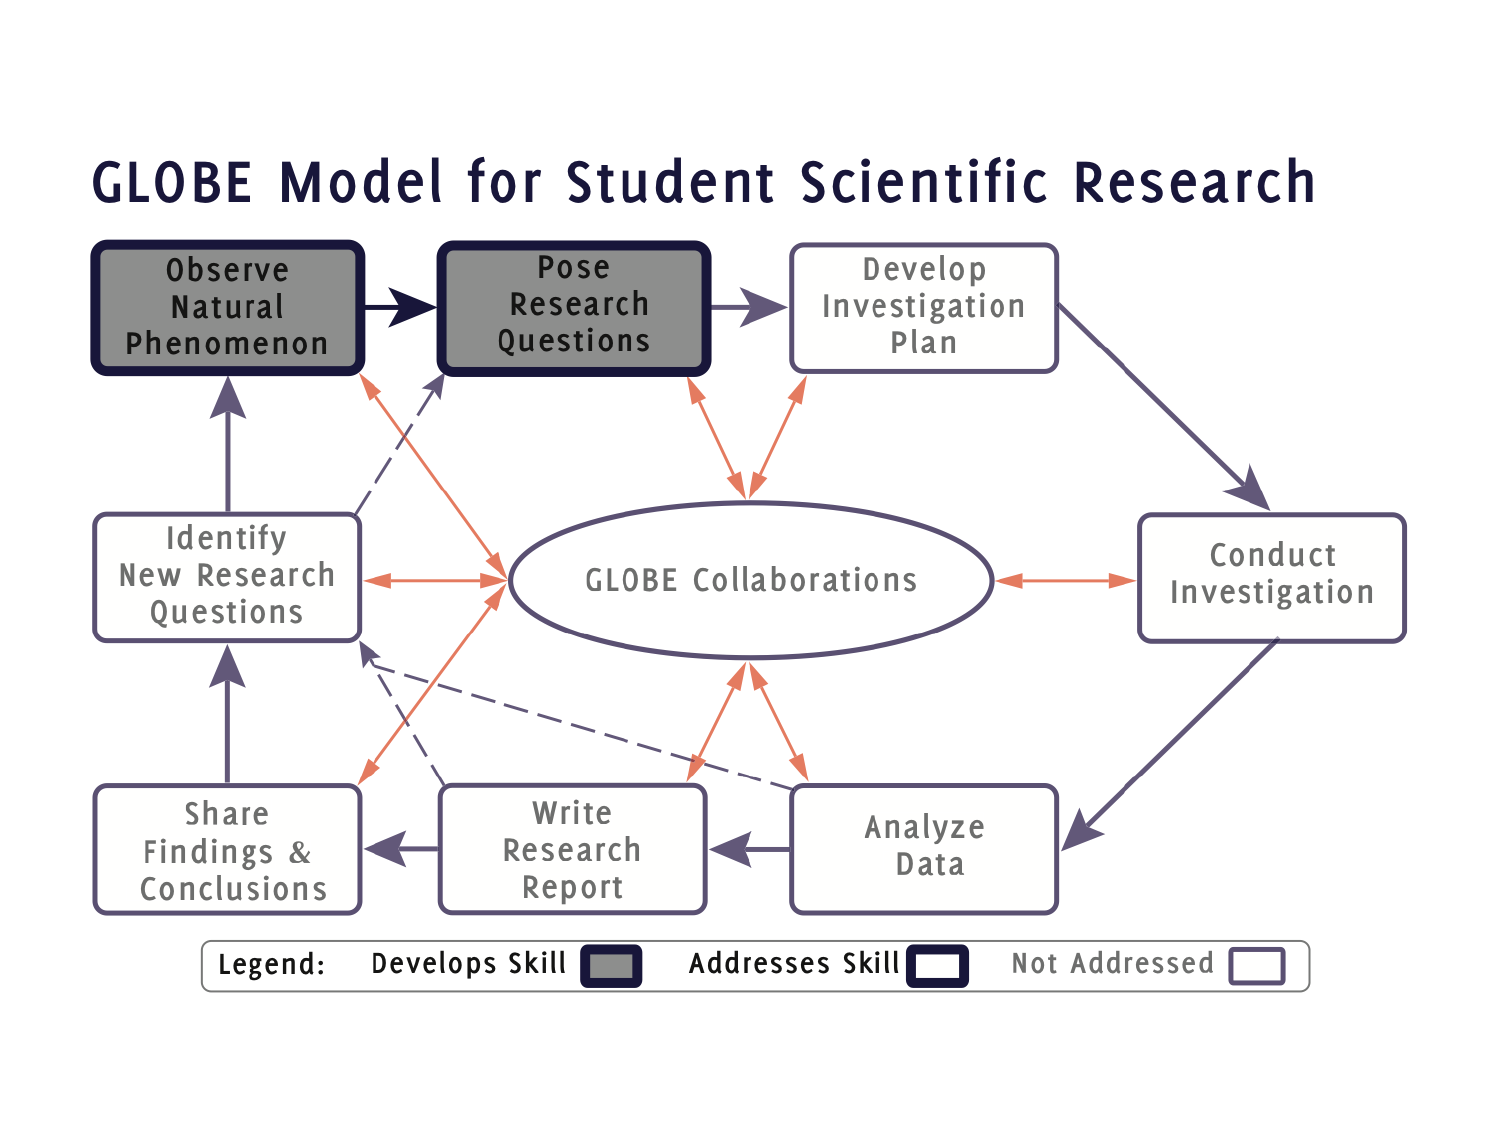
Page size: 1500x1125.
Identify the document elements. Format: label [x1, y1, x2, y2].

picture [0, 62, 1500, 1063]
